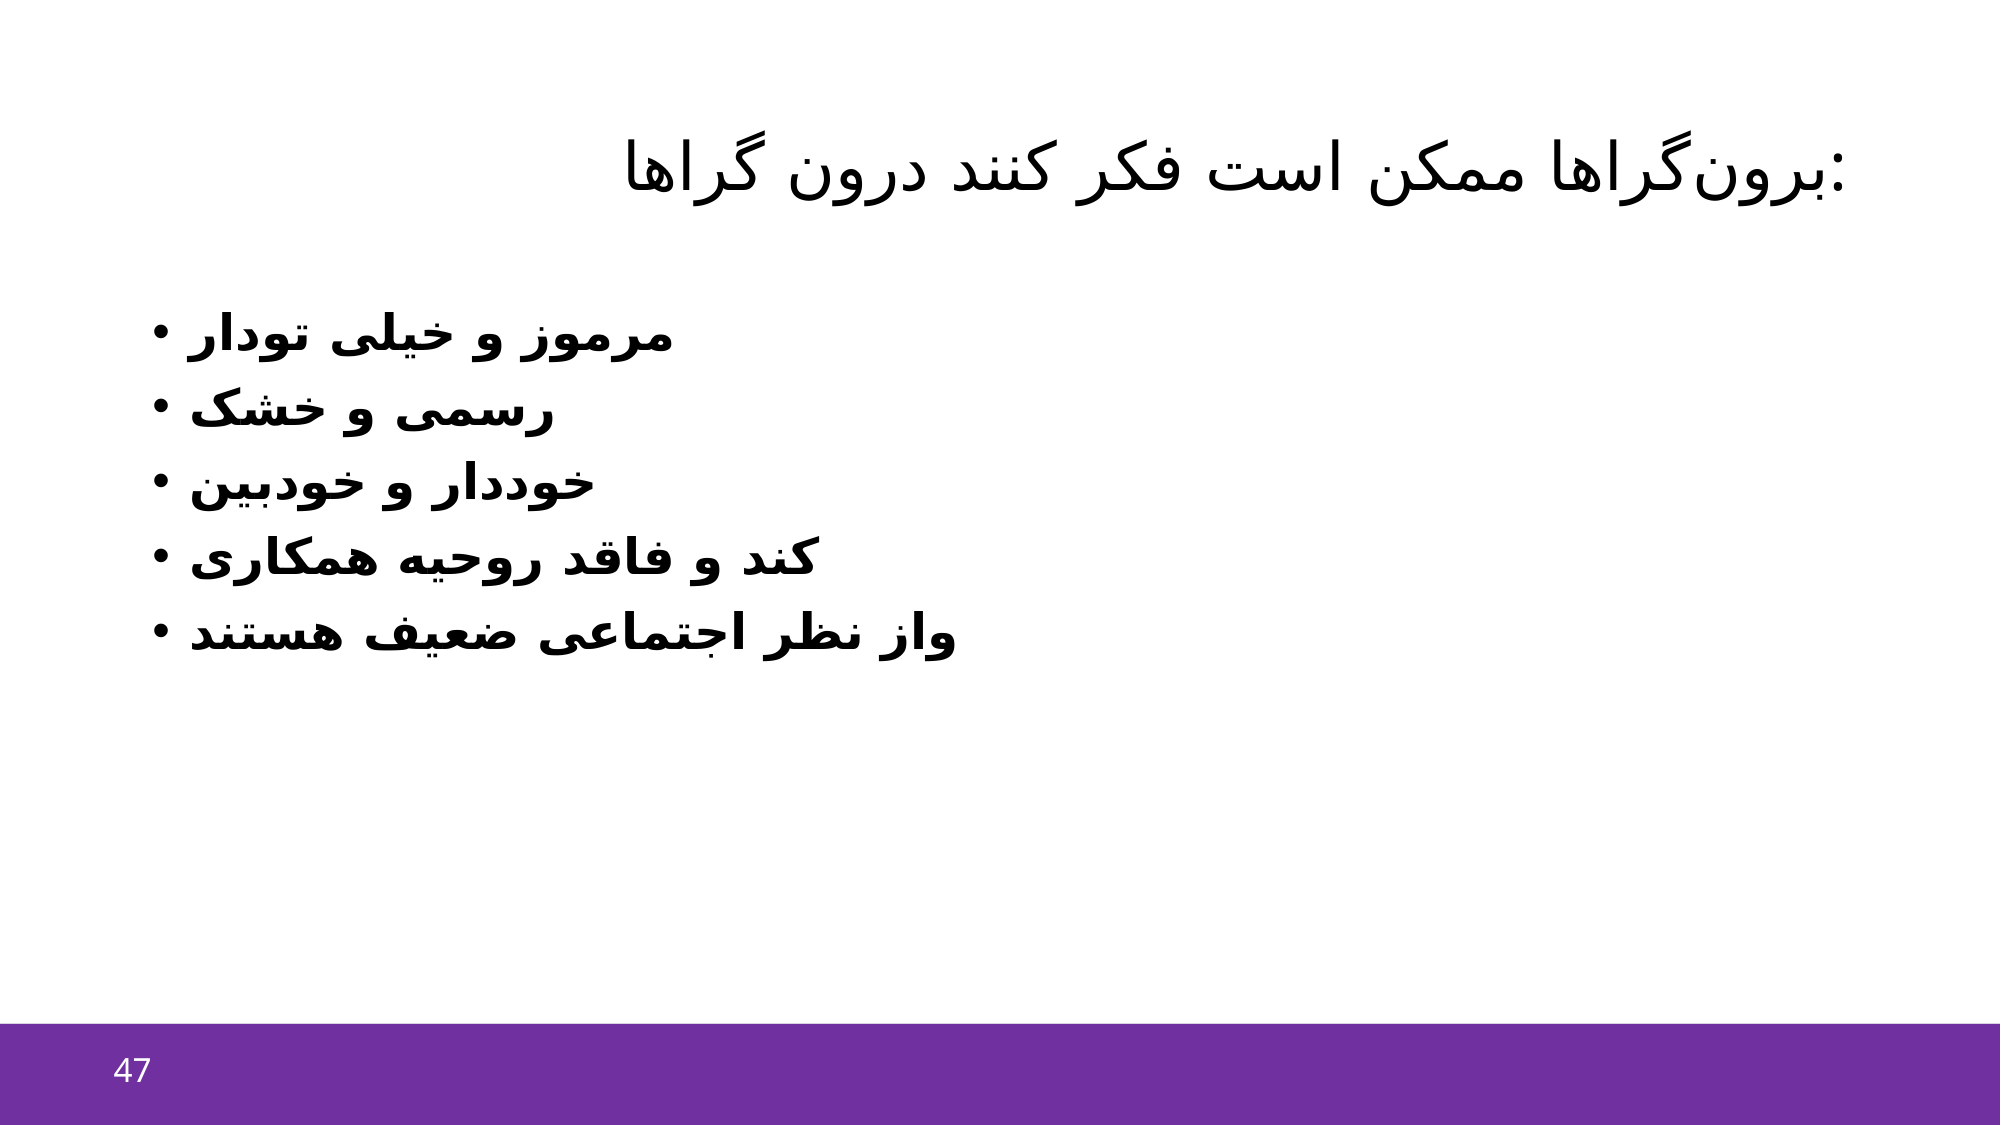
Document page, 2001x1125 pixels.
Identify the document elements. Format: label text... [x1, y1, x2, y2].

title برون‌گراها ممکن است فکر کنند درون گراها: [137, 59, 1863, 278]
list مرموز و خیلی تودار رسمی و خشک خوددار و خودبین کند و فاقد روحیه همکاری واز نظر اجتماعی ضعیف هستند [137, 299, 1863, 1014]
